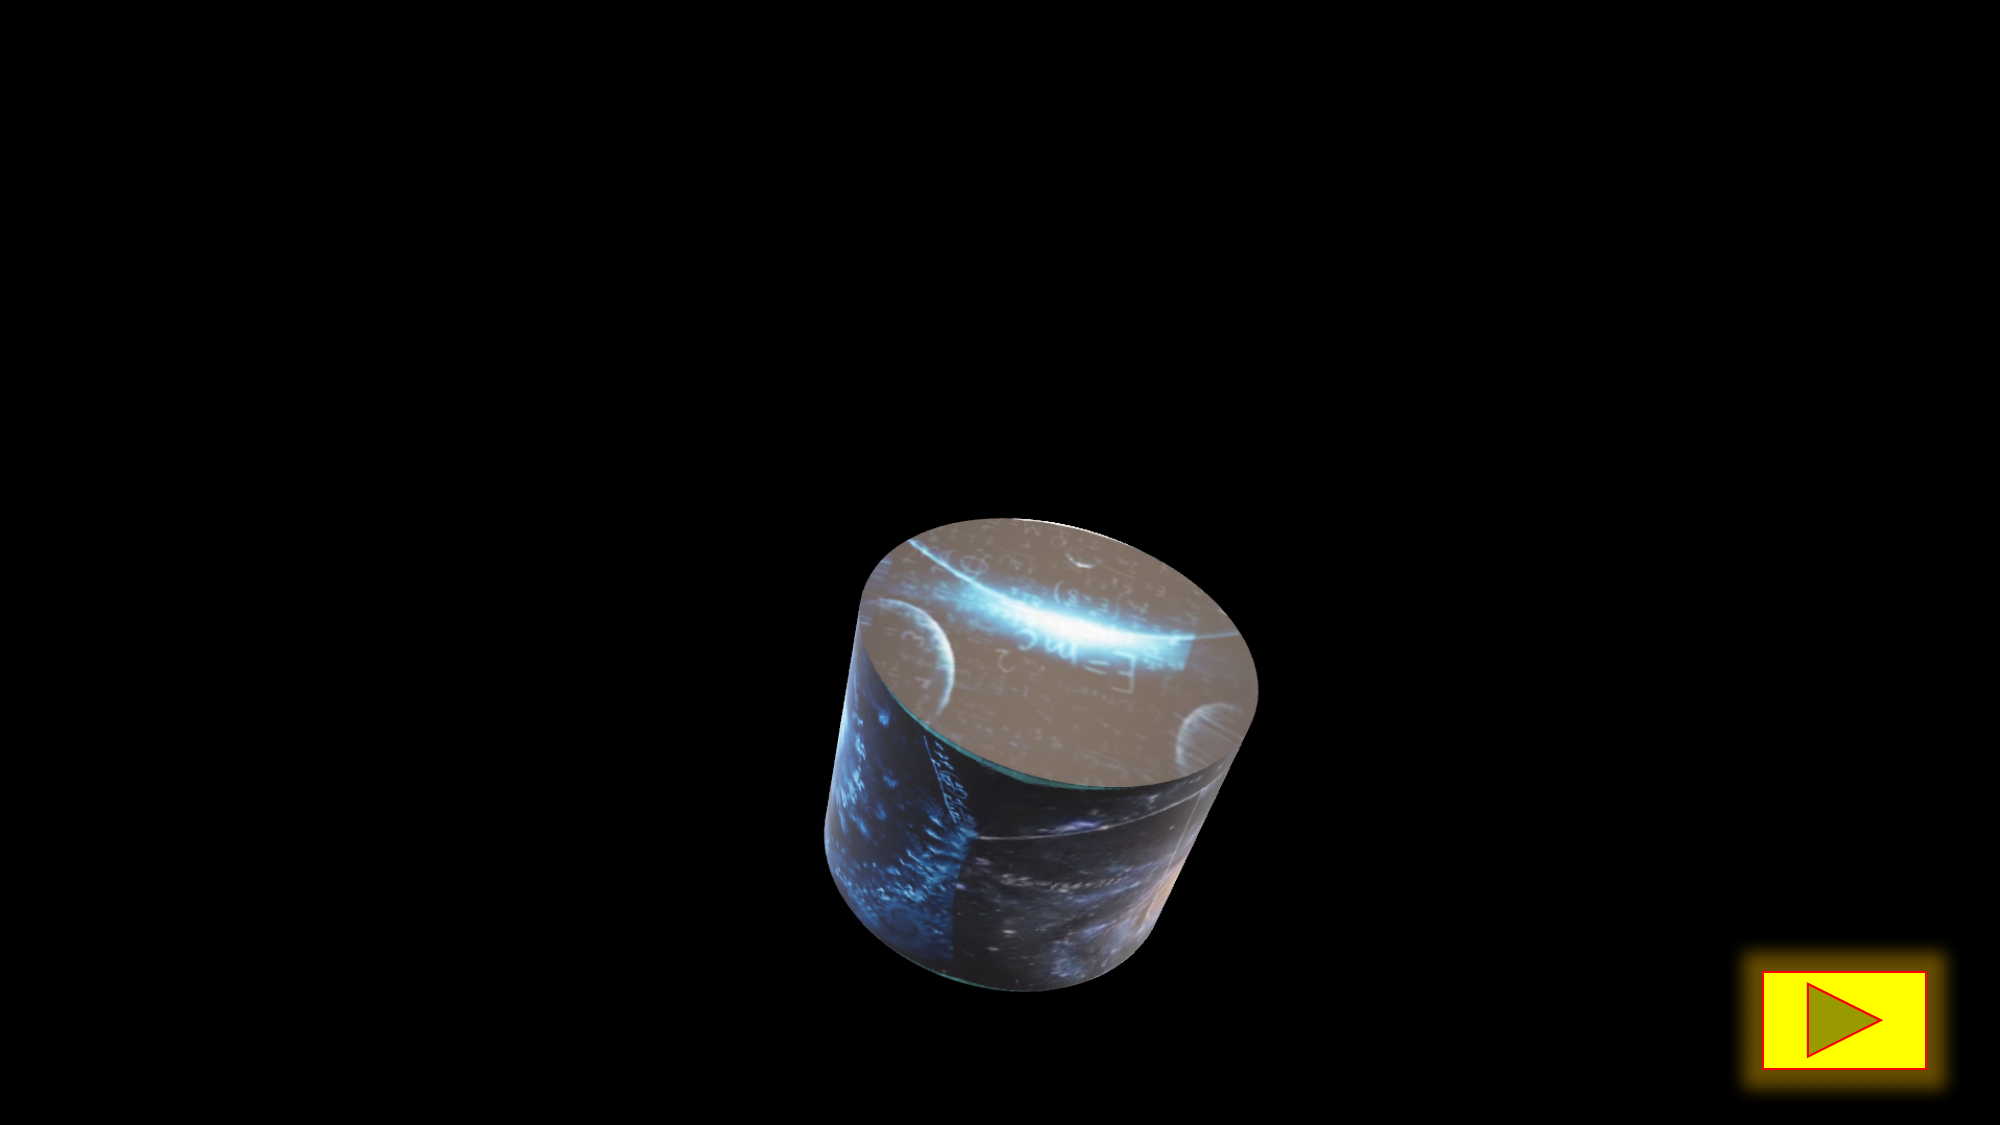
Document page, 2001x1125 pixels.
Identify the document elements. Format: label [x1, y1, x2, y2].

picture [791, 500, 1266, 1000]
text_box [1762, 971, 1927, 1070]
